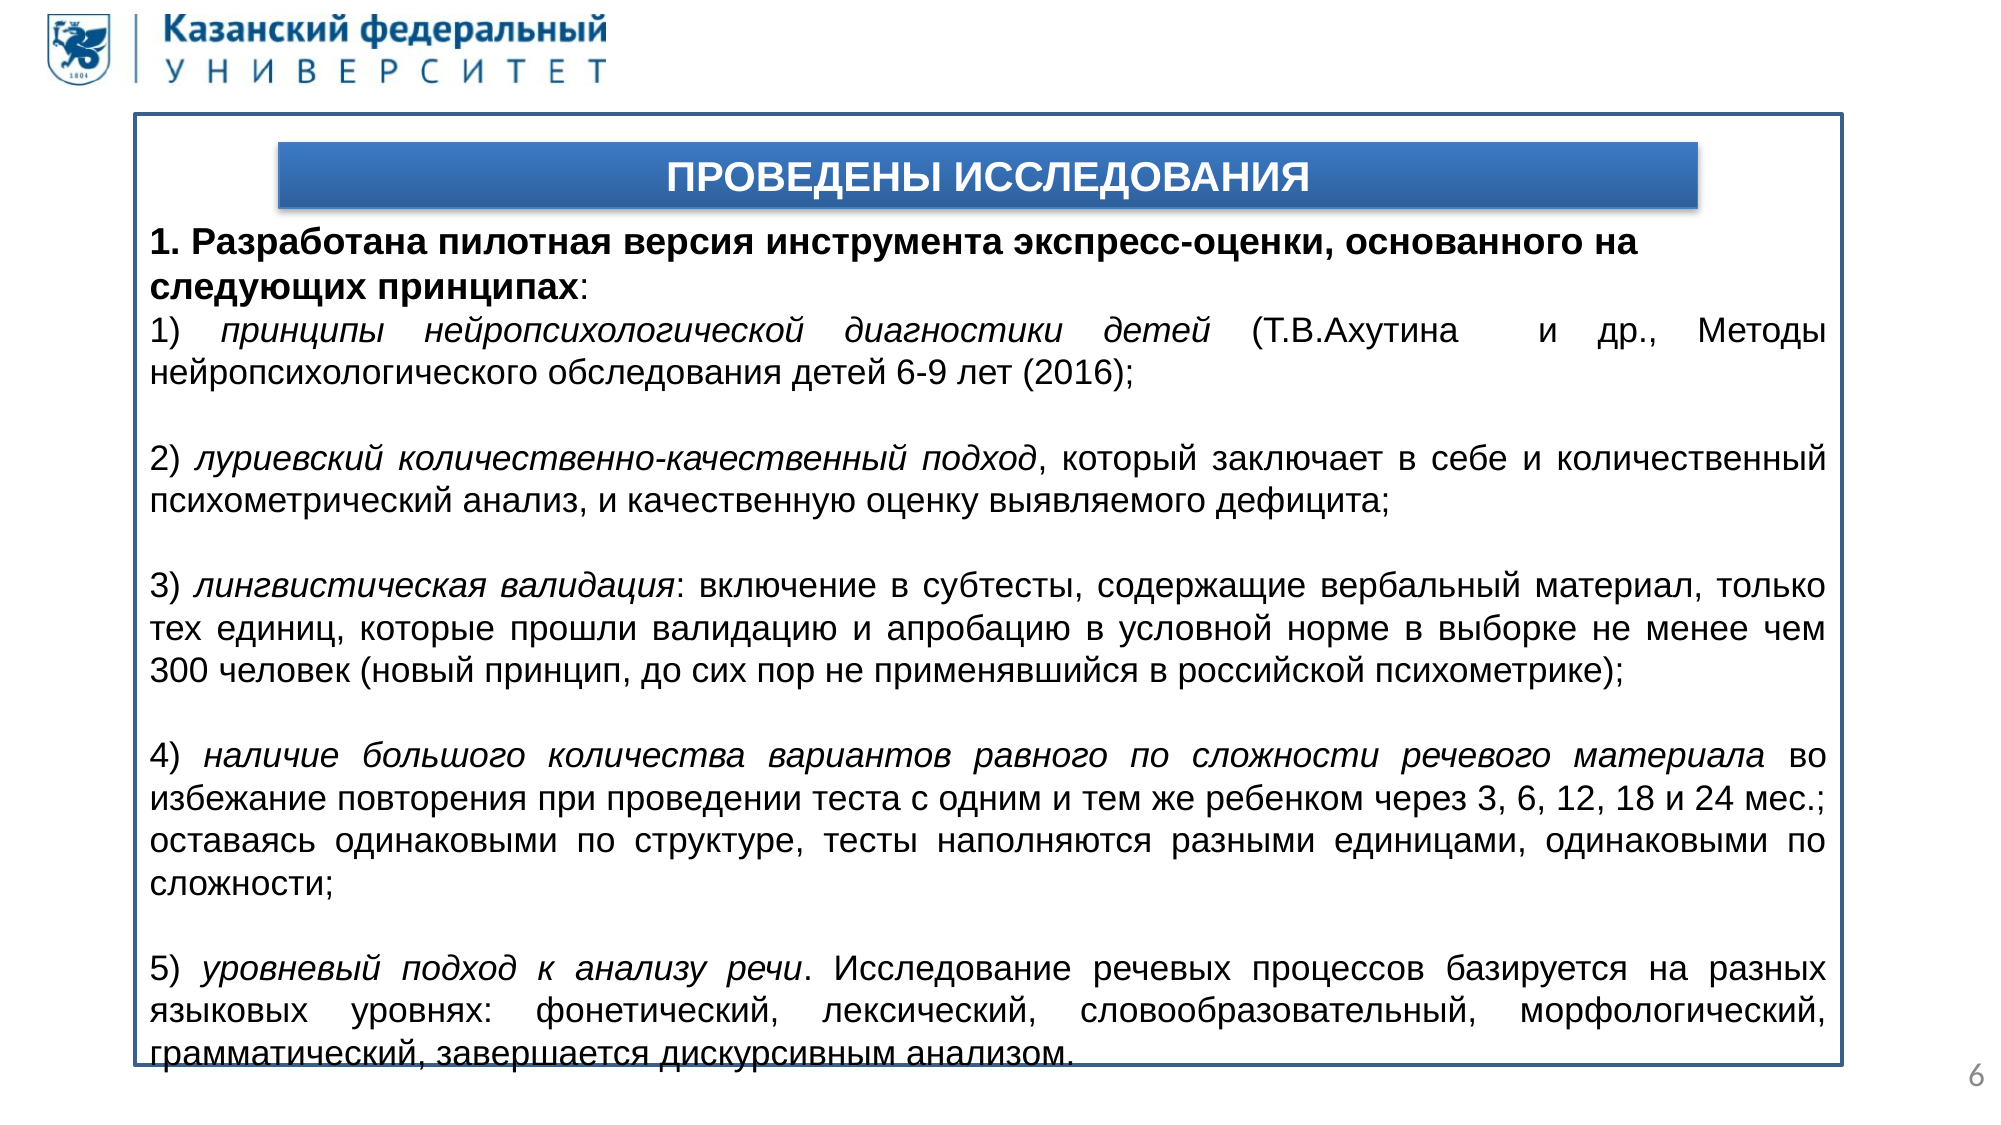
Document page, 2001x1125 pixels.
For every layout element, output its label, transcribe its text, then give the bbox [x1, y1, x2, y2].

text_box [133, 112, 1844, 1067]
picture [43, 0, 616, 93]
text_box 1. Разработана пилотная версия инструмента экспресс-оценки, основанного на следующих принципах: 1) принципы нейропсихологической диагностики детей (Т.В.Ахутина и др., Методы нейропсихологического обследования детей 6-9 лет (2016); 2) луриевский количественно-качественный подход, который заключает в себе и количественный психометрический анализ, и качественную оценку выявляемого дефицита; 3) лингвистическая валидация: включение в субтесты, содержащие вербальный материал, только тех единиц, которые прошли валидацию и апробацию в условной норме в выборке не менее чем 300 человек (новый принцип, до сих пор не применявшийся в российской психометрике); 4) наличие большого количества вариантов равного по сложности речевого материала во избежание повторения при проведении теста с одним и тем же ребенком через 3, 6, 12, 18 и 24 мес.; оставаясь одинаковыми по структуре, тесты наполняются разными единицами, одинаковыми по сложности; 5) уровневый подход к анализу речи. Исследование речевых процессов базируется на разных языковых уровнях: фонетический, лексический, словообразовательный, морфологический, грамматический, завершается дискурсивным анализом. [134, 209, 1842, 1125]
slide_number 6 [1842, 1042, 2000, 1103]
